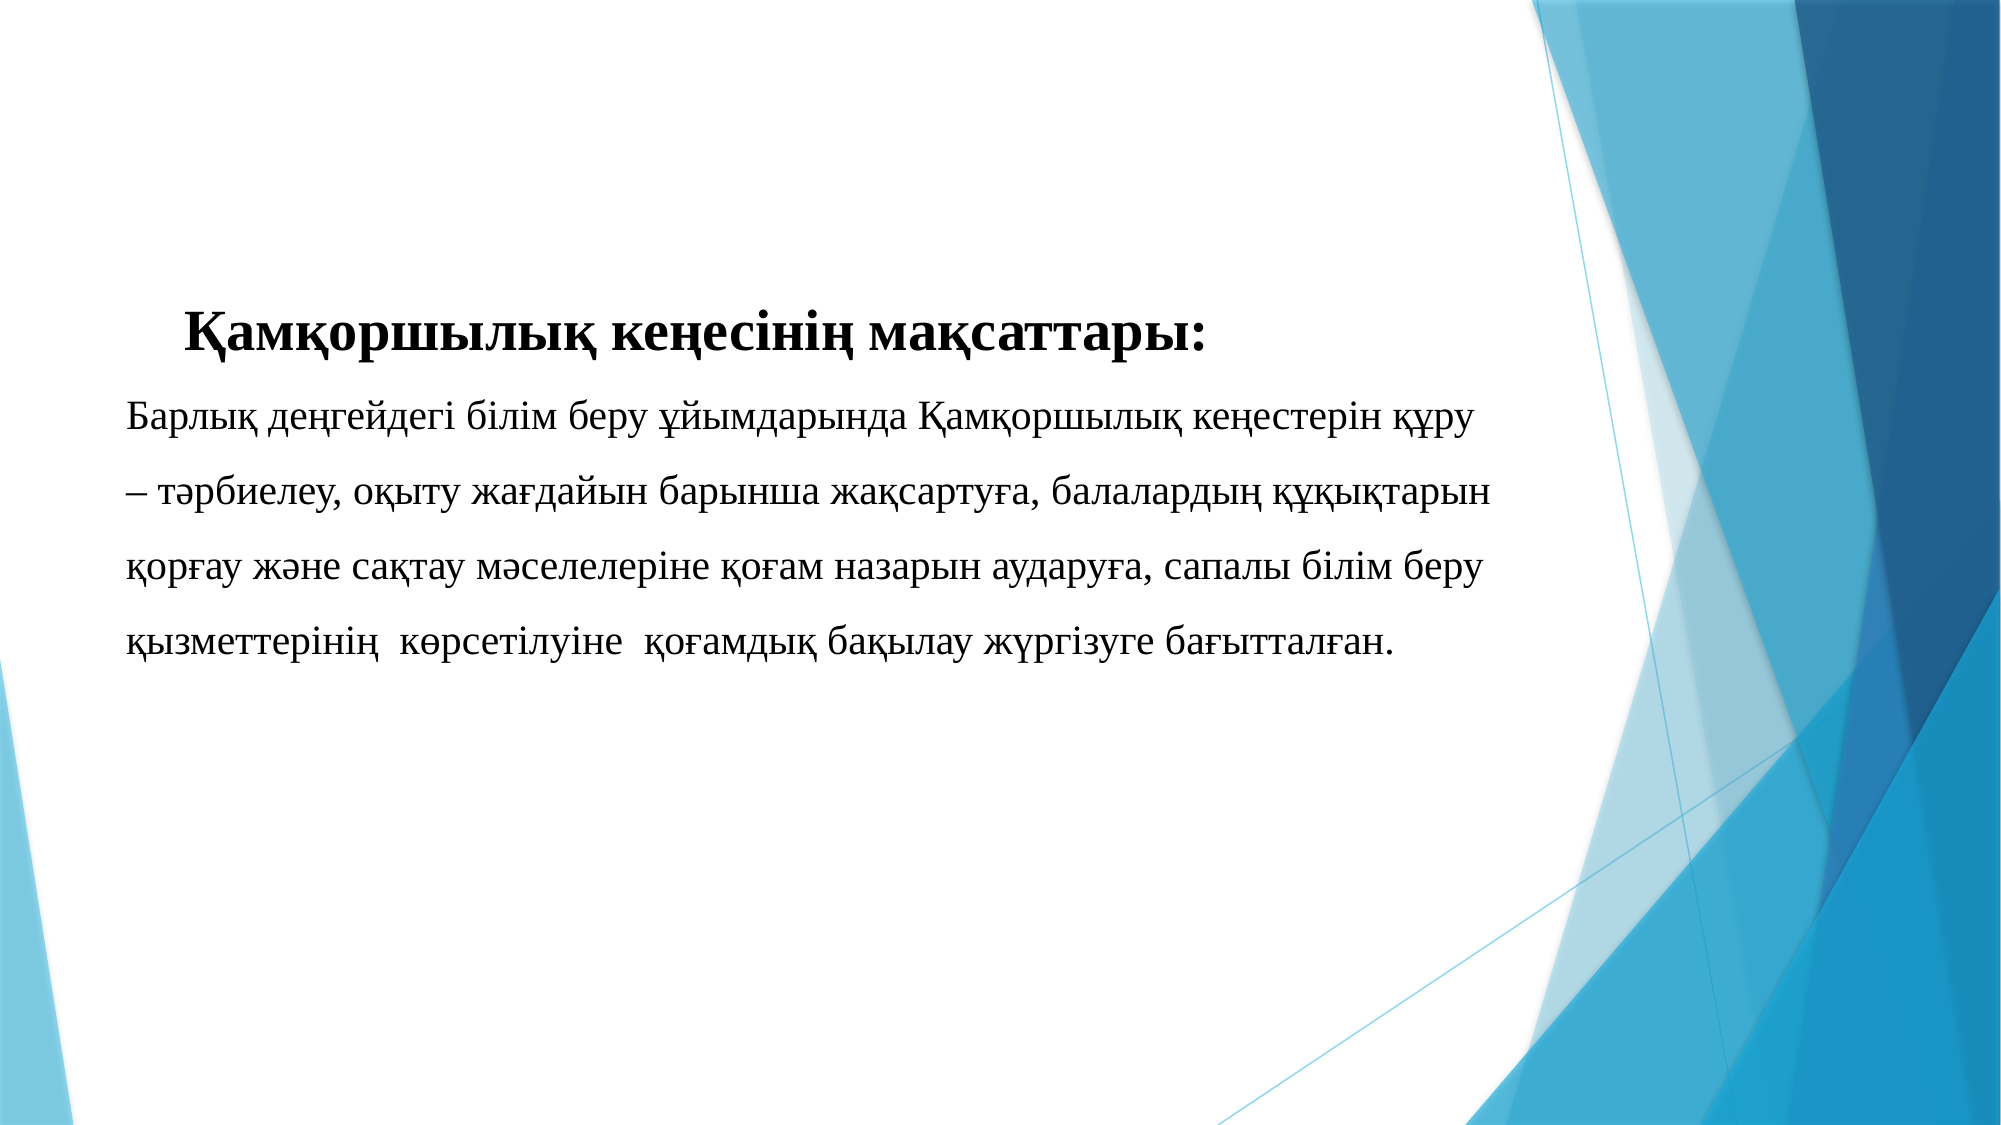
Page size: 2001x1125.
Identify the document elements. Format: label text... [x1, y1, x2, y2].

title Қамқоршылық кеңесінің мақсаттары: Барлық деңгейдегі білім беру ұйымдарында Қамқоршылық кеңестерін құру – тәрбиелеу, оқыту жағдайын барынша жақсартуға, балалардың құқықтарын қорғау және сақтау мәселелеріне қоғам назарын аударуға, сапалы білім беру қызметтерінің көрсетілуіне қоғамдық бақылау жүргізуге бағытталған. [111, 99, 1522, 1090]
